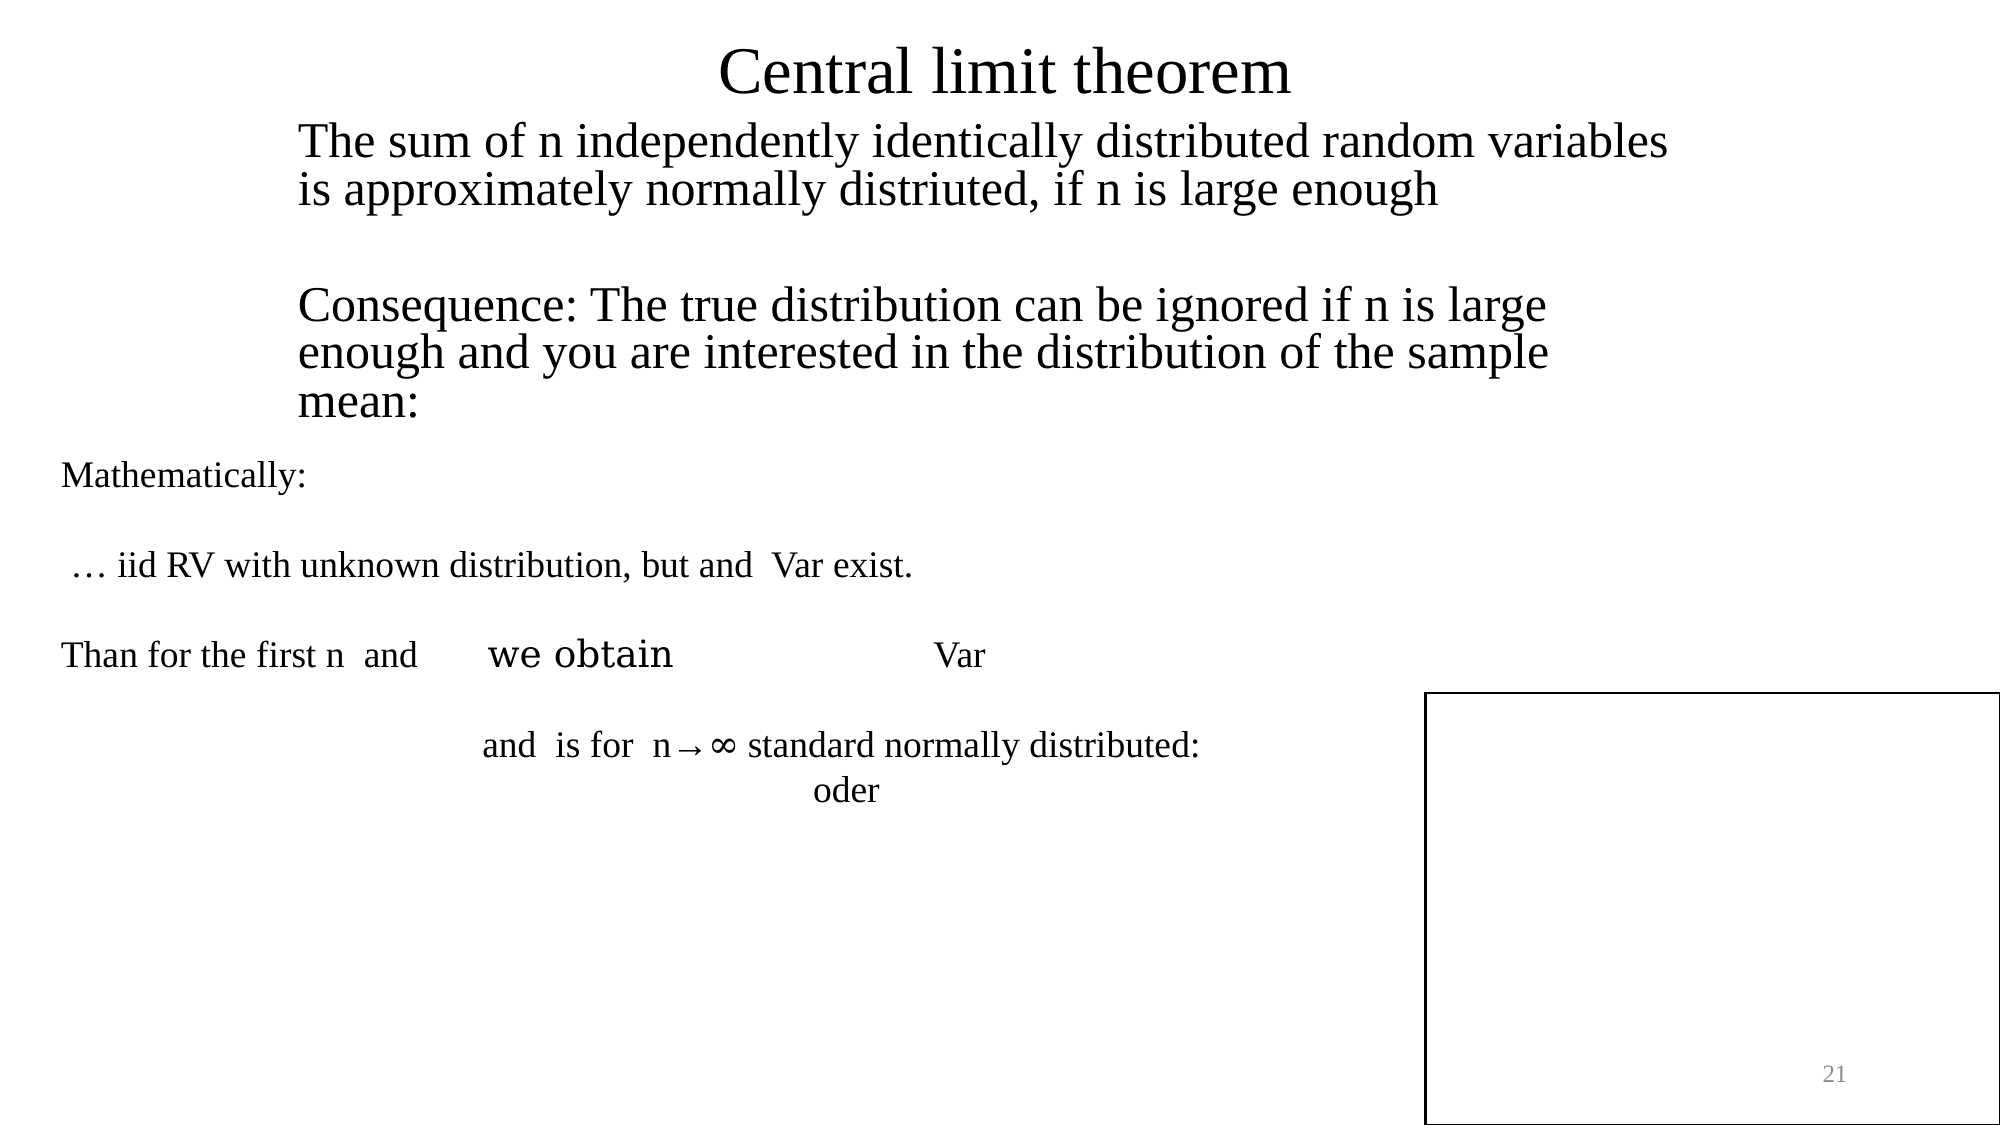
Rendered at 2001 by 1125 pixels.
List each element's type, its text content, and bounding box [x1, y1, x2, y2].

text_box Central limit theorem [279, 19, 1733, 126]
text_box The sum of n independently identically distributed random variables is approximately normally distriuted, if n is large enough Consequence: The true distribution can be ignored if n is large enough and you are interested in the distribution of the sample mean: [283, 111, 1700, 492]
text_box [267, 125, 1721, 1106]
text_box c [1424, 692, 2000, 1125]
